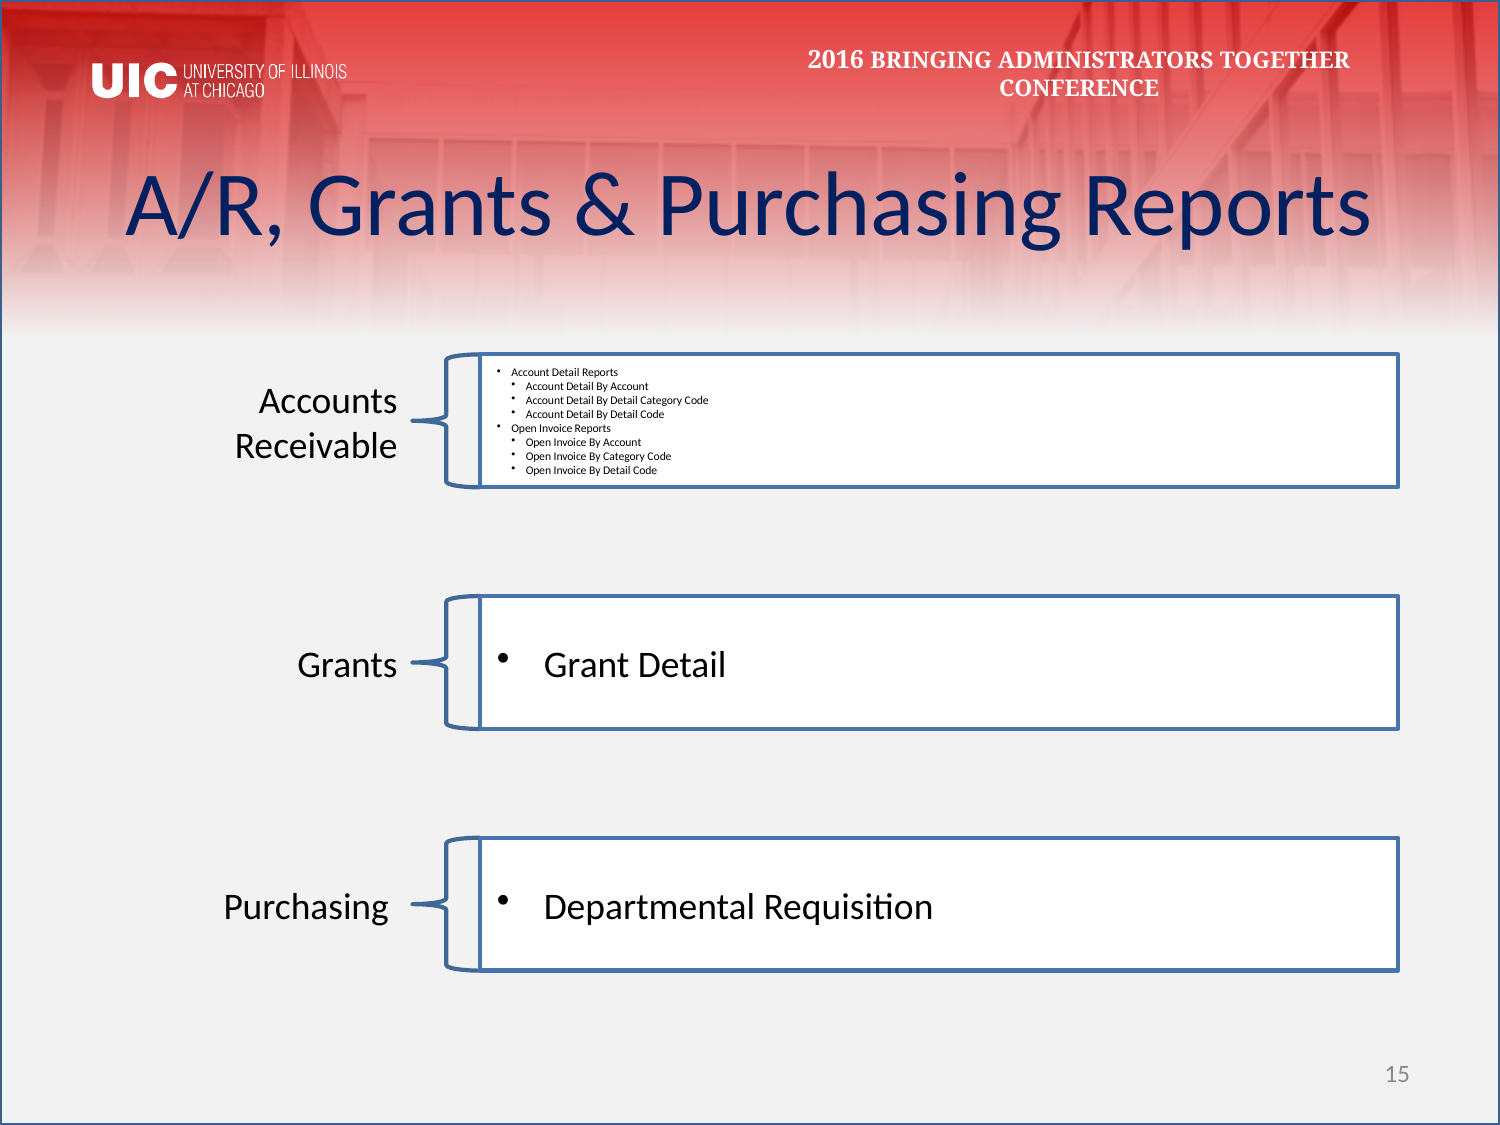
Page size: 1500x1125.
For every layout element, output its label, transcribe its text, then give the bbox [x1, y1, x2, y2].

title A/R, Grants & Purchasing Reports [75, 104, 1425, 293]
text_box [74, 299, 1426, 1026]
slide_number 15 [1074, 1042, 1425, 1103]
picture [74, 45, 363, 115]
